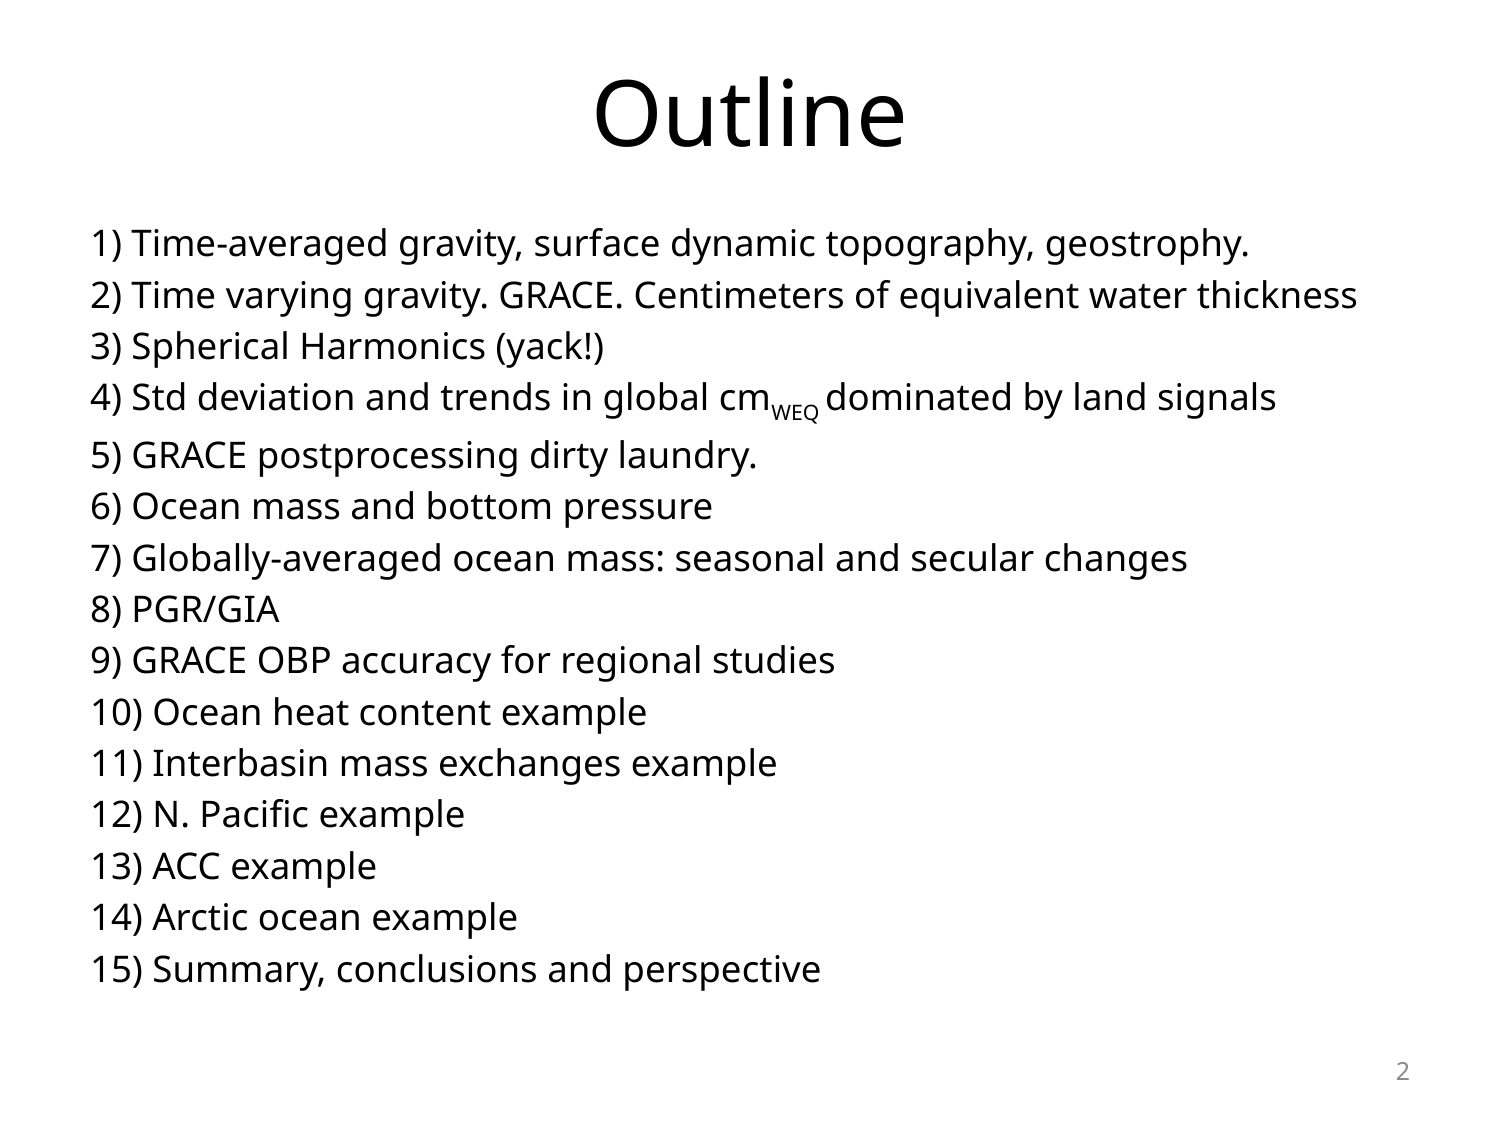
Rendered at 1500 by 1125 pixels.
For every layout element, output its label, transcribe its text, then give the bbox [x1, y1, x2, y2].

list 1) Time-averaged gravity, surface dynamic topography, geostrophy. 2) Time varying gravity. GRACE. Centimeters of equivalent water thickness 3) Spherical Harmonics (yack!) 4) Std deviation and trends in global cmWEQ dominated by land signals 5) GRACE postprocessing dirty laundry. 6) Ocean mass and bottom pressure 7) Globally-averaged ocean mass: seasonal and secular changes 8) PGR/GIA 9) GRACE OBP accuracy for regional studies 10) Ocean heat content example 11) Interbasin mass exchanges example 12) N. Pacific example 13) ACC example 14) Arctic ocean example 15) Summary, conclusions and perspective [75, 212, 1400, 1013]
slide_number 2 [1074, 1042, 1425, 1103]
title Outline [75, 45, 1425, 175]
